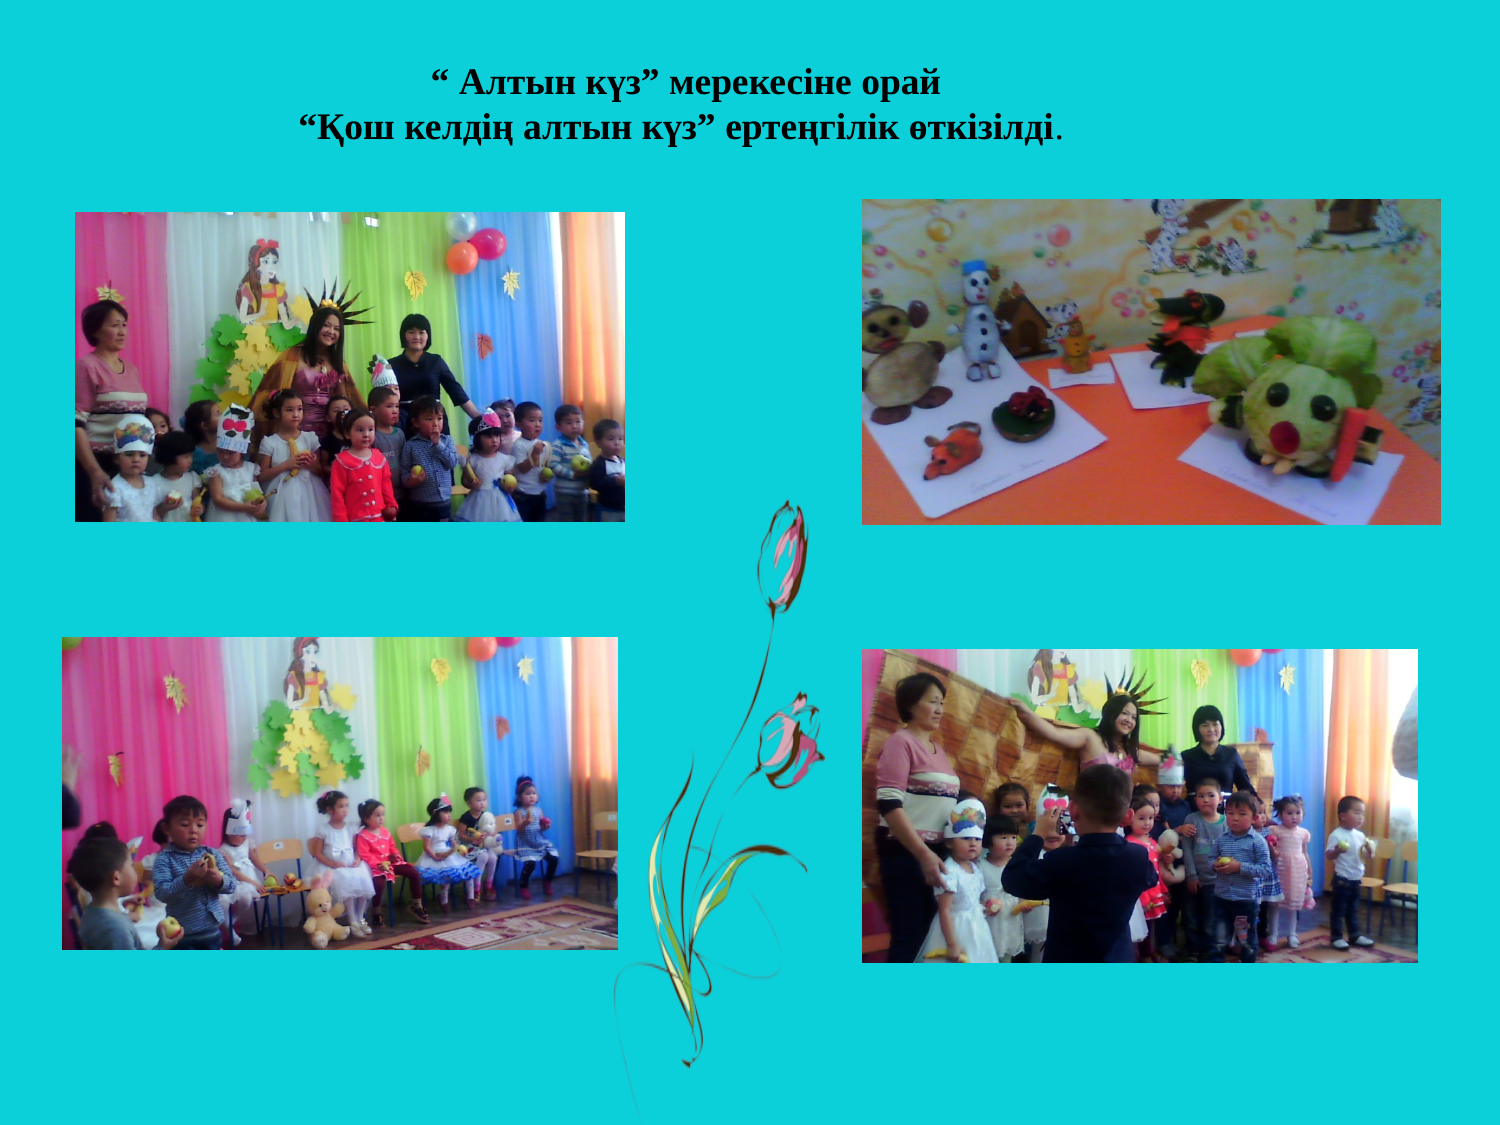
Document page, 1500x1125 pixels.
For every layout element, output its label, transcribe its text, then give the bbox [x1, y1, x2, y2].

picture [862, 649, 1419, 963]
text_box “ Алтын күз” мерекесіне орай “Қош келдің алтын күз” ертеңгілік өткізілді. [24, 49, 1338, 819]
picture [62, 212, 826, 1125]
picture [862, 199, 1441, 526]
